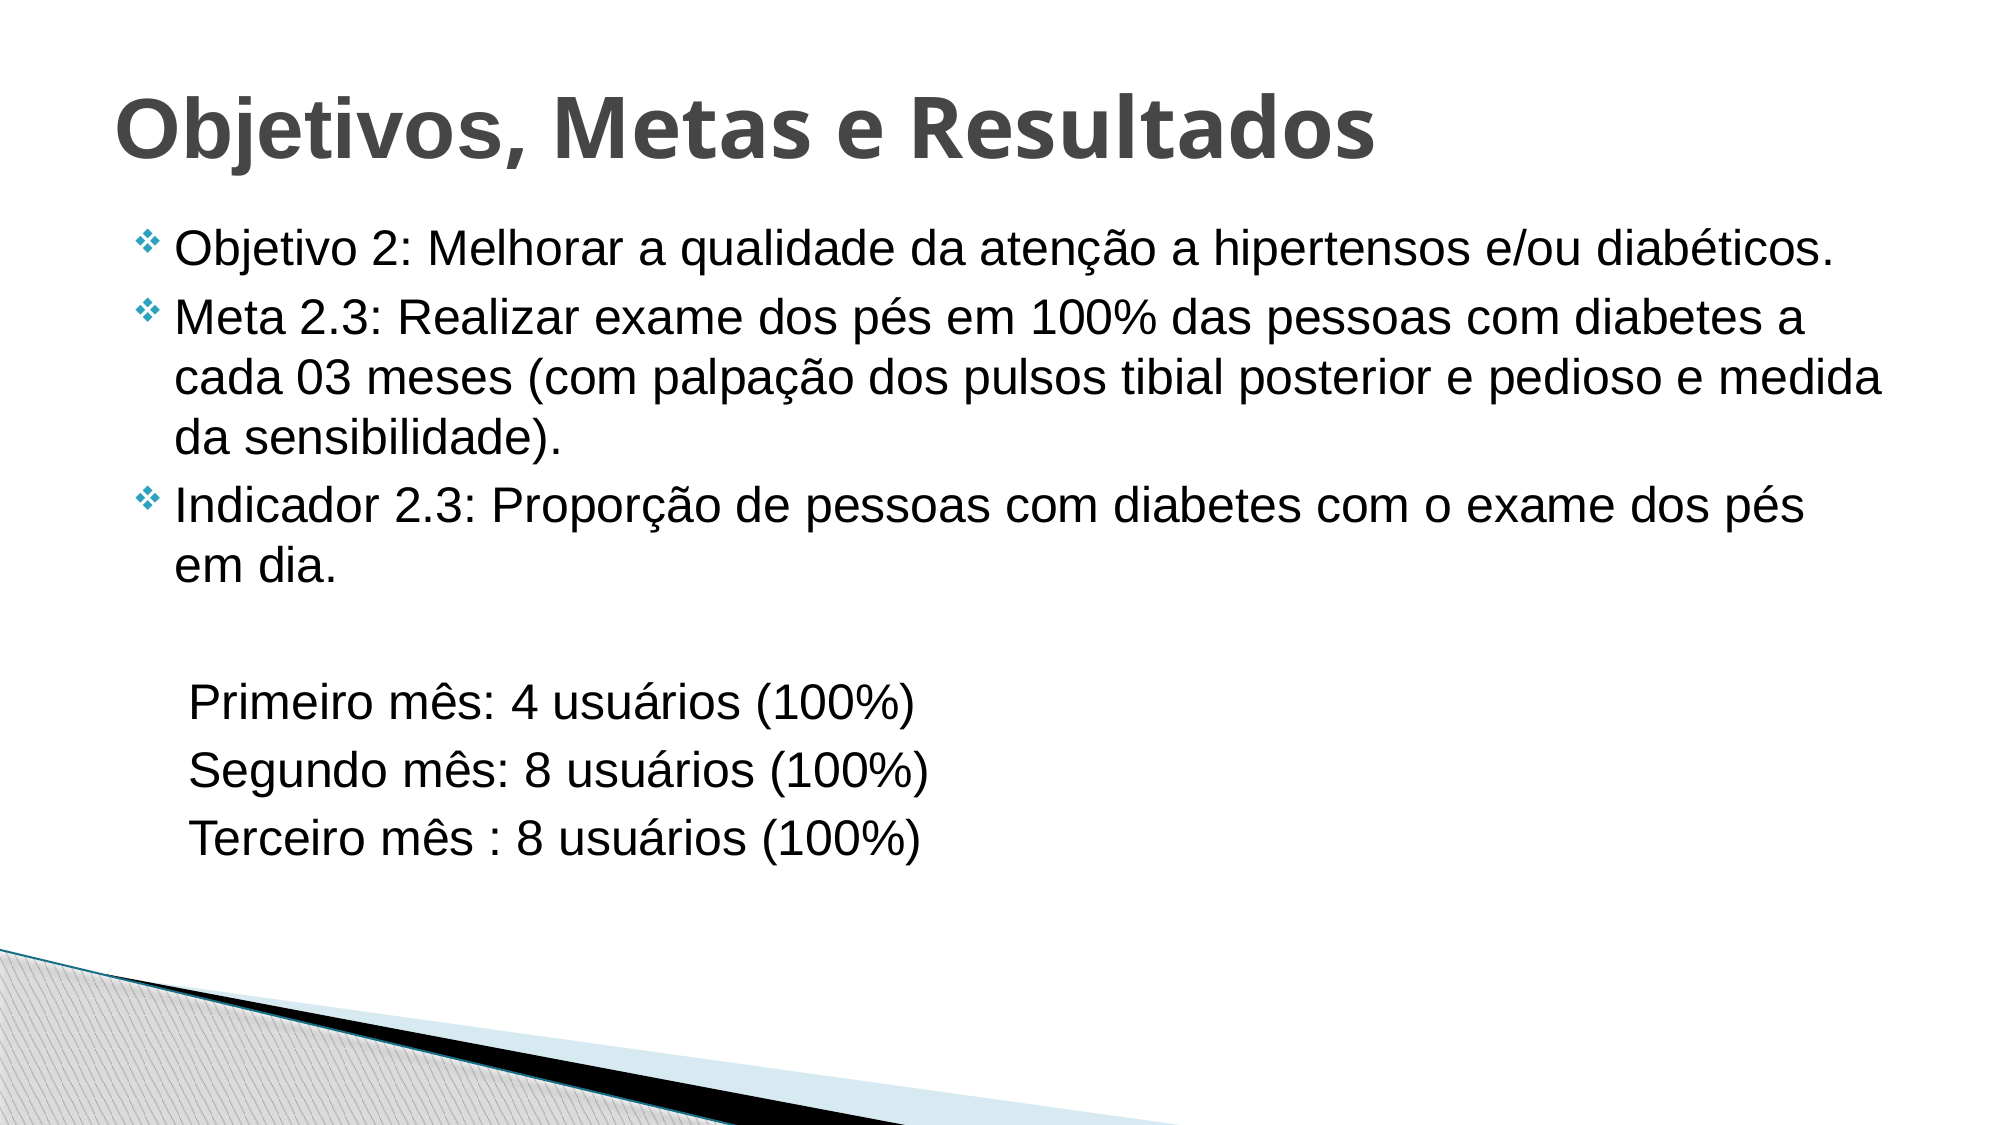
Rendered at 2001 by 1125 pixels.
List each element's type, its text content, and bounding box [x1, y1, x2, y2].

title Objetivos, Metas e Resultados [99, 45, 1900, 205]
list Objetivo 2: Melhorar a qualidade da atenção a hipertensos e/ou diabéticos. Meta 2.3: Realizar exame dos pés em 100% das pessoas com diabetes a cada 03 meses (com palpação dos pulsos tibial posterior e pedioso e medida da sensibilidade). Indicador 2.3: Proporção de pessoas com diabetes com o exame dos pés em dia. Primeiro mês: 4 usuários (100%) Segundo mês: 8 usuários (100%) Terceiro mês : 8 usuários (100%) [99, 208, 1900, 1091]
